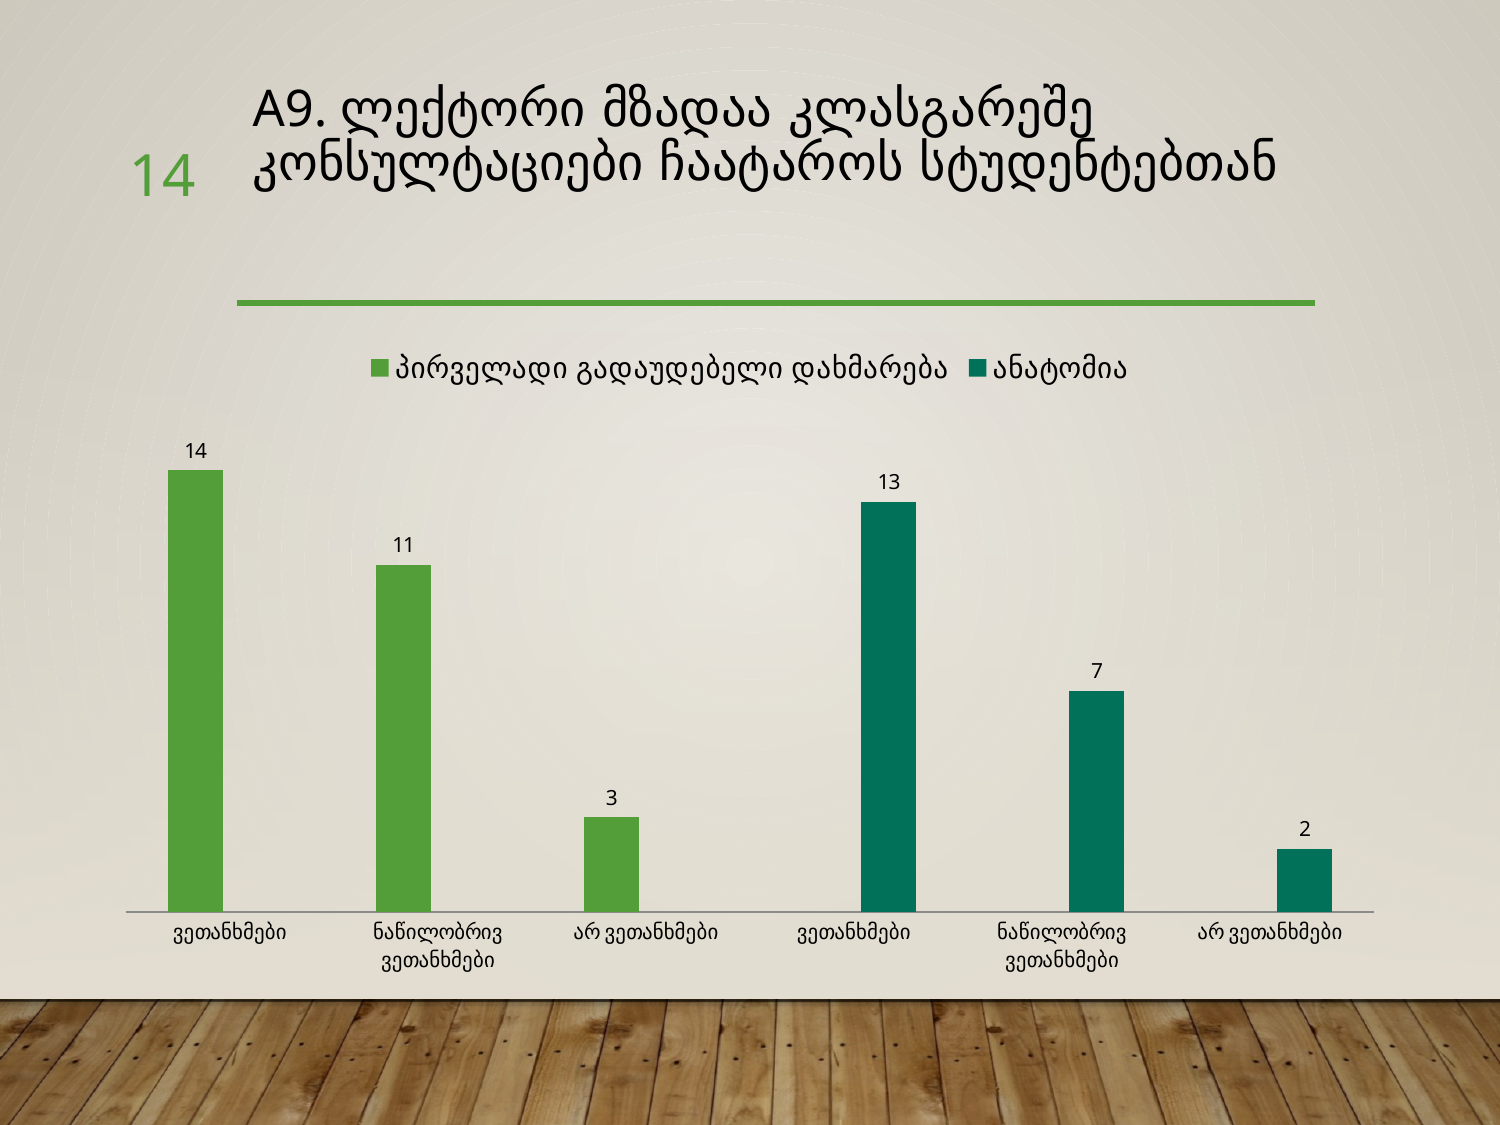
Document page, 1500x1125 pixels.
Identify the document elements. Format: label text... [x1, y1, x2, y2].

picture [0, 999, 1500, 1125]
title A9. ლექტორი მზადაა კლასგარეშე კონსულტაციები ჩაატაროს სტუდენტებთან [237, 75, 1316, 248]
slide_number 14 [80, 131, 211, 214]
chart [99, 330, 1401, 988]
